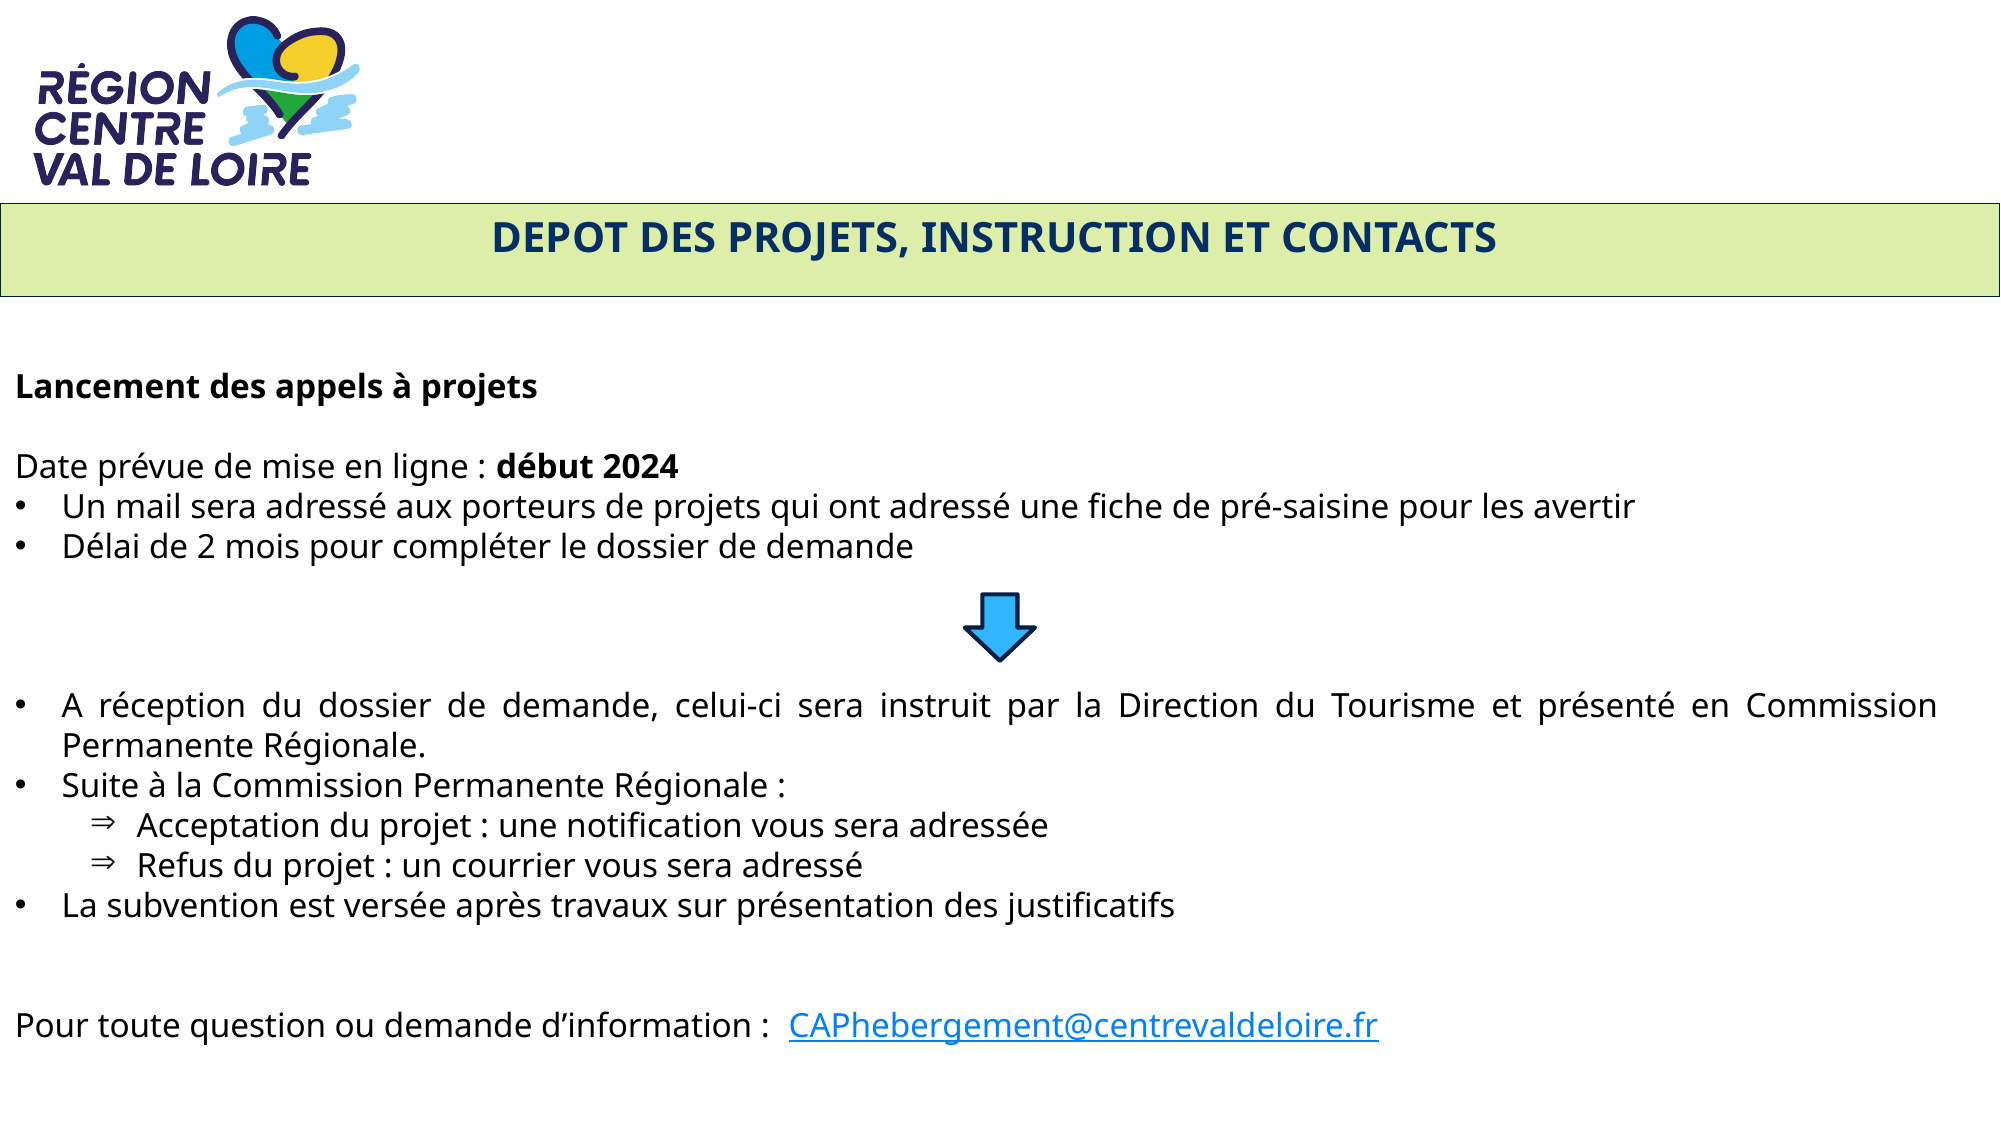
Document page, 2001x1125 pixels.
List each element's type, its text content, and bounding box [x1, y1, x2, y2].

text_box DEPOT DES PROJETS, INSTRUCTION ET CONTACTS [0, 203, 2000, 297]
text_box [962, 592, 1037, 663]
picture [33, 16, 360, 186]
text_box Lancement des appels à projets Date prévue de mise en ligne : début 2024 Un mail sera adressé aux porteurs de projets qui ont adressé une fiche de pré-saisine pour les avertir Délai de 2 mois pour compléter le dossier de demande A réception du dossier de demande, celui-ci sera instruit par la Direction du Tourisme et présenté en Commission Permanente Régionale. Suite à la Commission Permanente Régionale : Acceptation du projet : une notification vous sera adressée Refus du projet : un courrier vous sera adressé La subvention est versée après travaux sur présentation des justificatifs Pour toute question ou demande d’information : CAPhebergement@centrevaldeloire.fr [0, 317, 1956, 1125]
